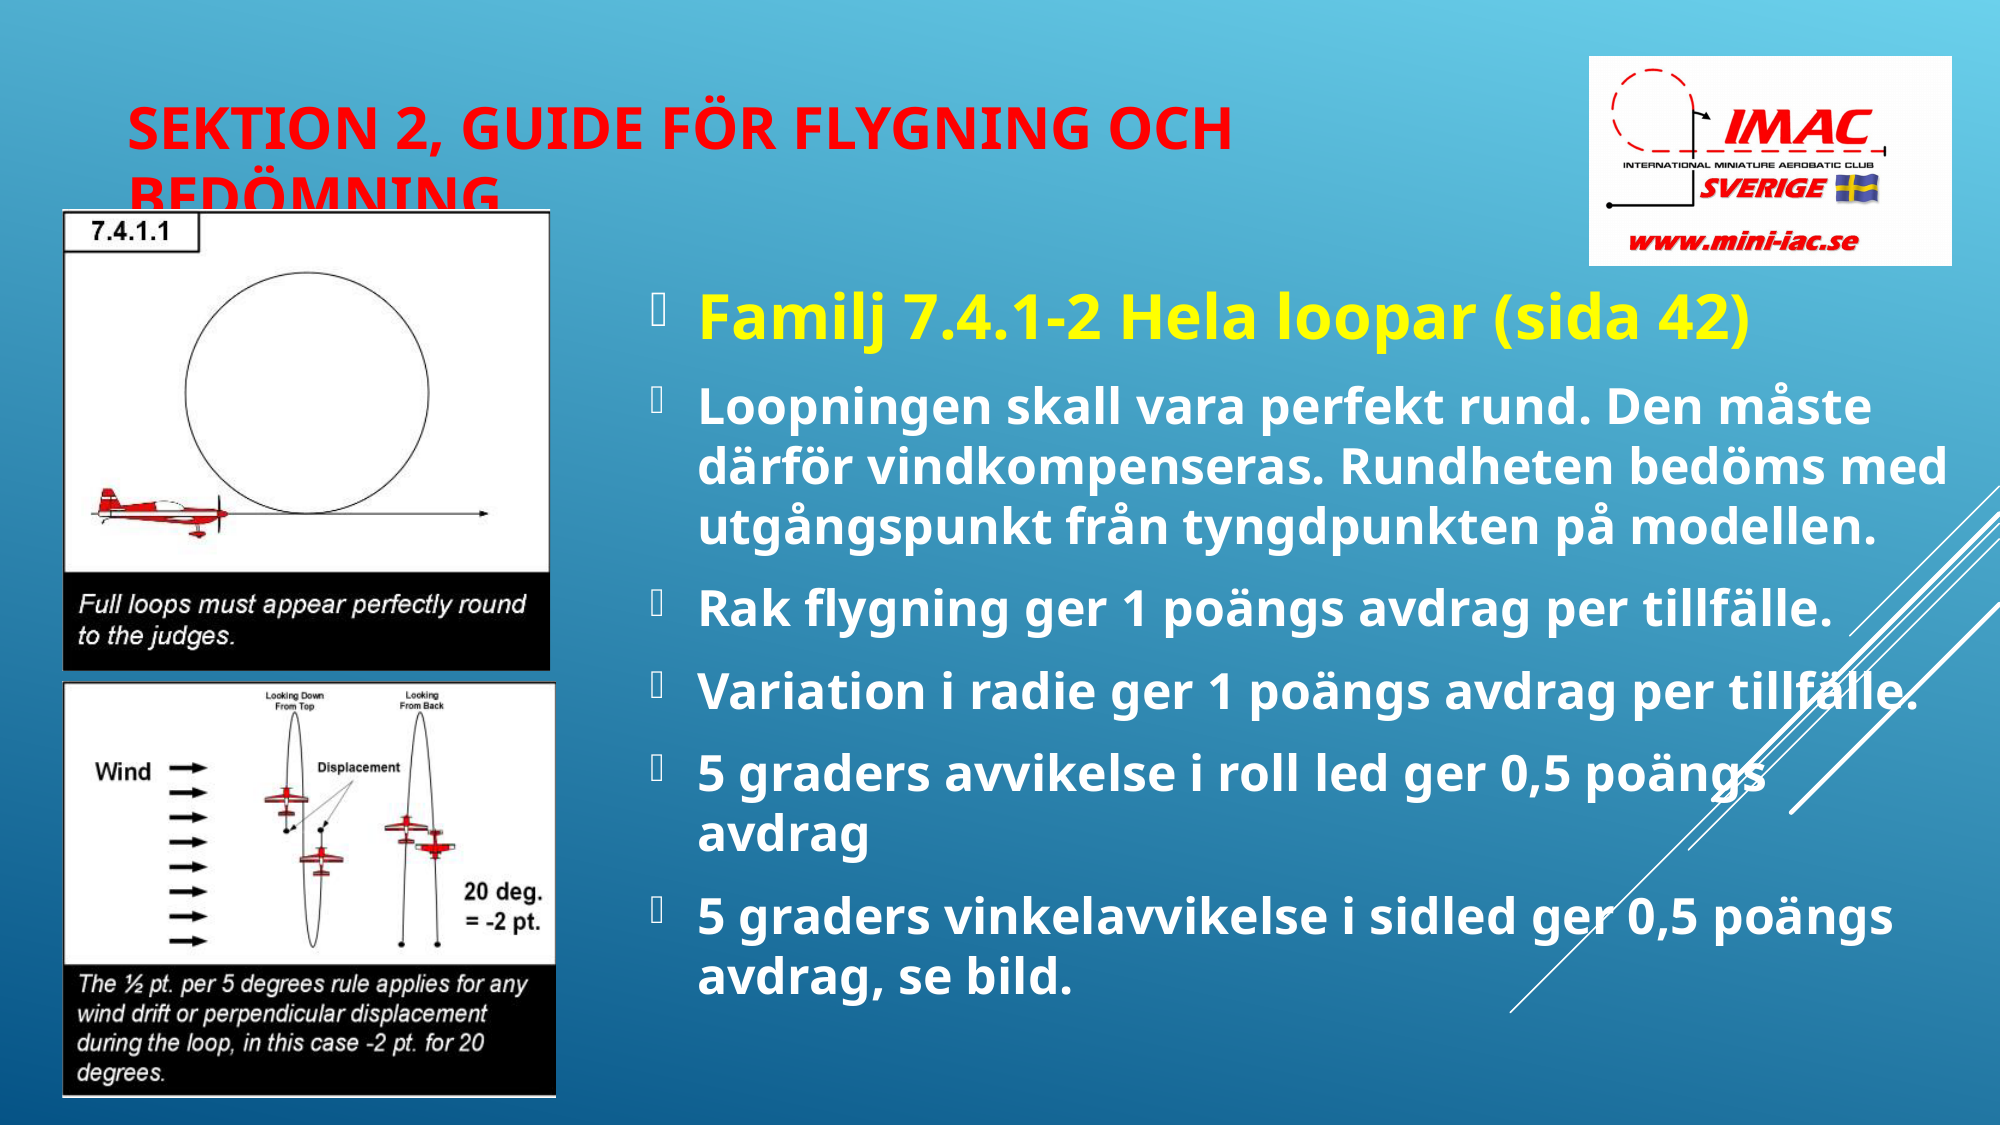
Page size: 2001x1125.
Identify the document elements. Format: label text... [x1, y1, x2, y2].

picture [62, 680, 557, 1098]
title Sektion 2, Guide för flygning och bedömning [112, 37, 1590, 285]
picture [62, 209, 551, 671]
list Familj 7.4.1-2 Hela loopar (sida 42) Loopningen skall vara perfekt rund. Den måste därför vindkompenseras. Rundheten bedöms med utgångspunkt från tyngdpunkten på modellen. Rak flygning ger 1 poängs avdrag per tillfälle. Variation i radie ger 1 poängs avdrag per tillfälle. 5 graders avvikelse i roll led ger 0,5 poängs avdrag 5 graders vinkelavvikelse i sidled ger 0,5 poängs avdrag, se bild. [635, 225, 1968, 1125]
picture [1589, 56, 1952, 266]
